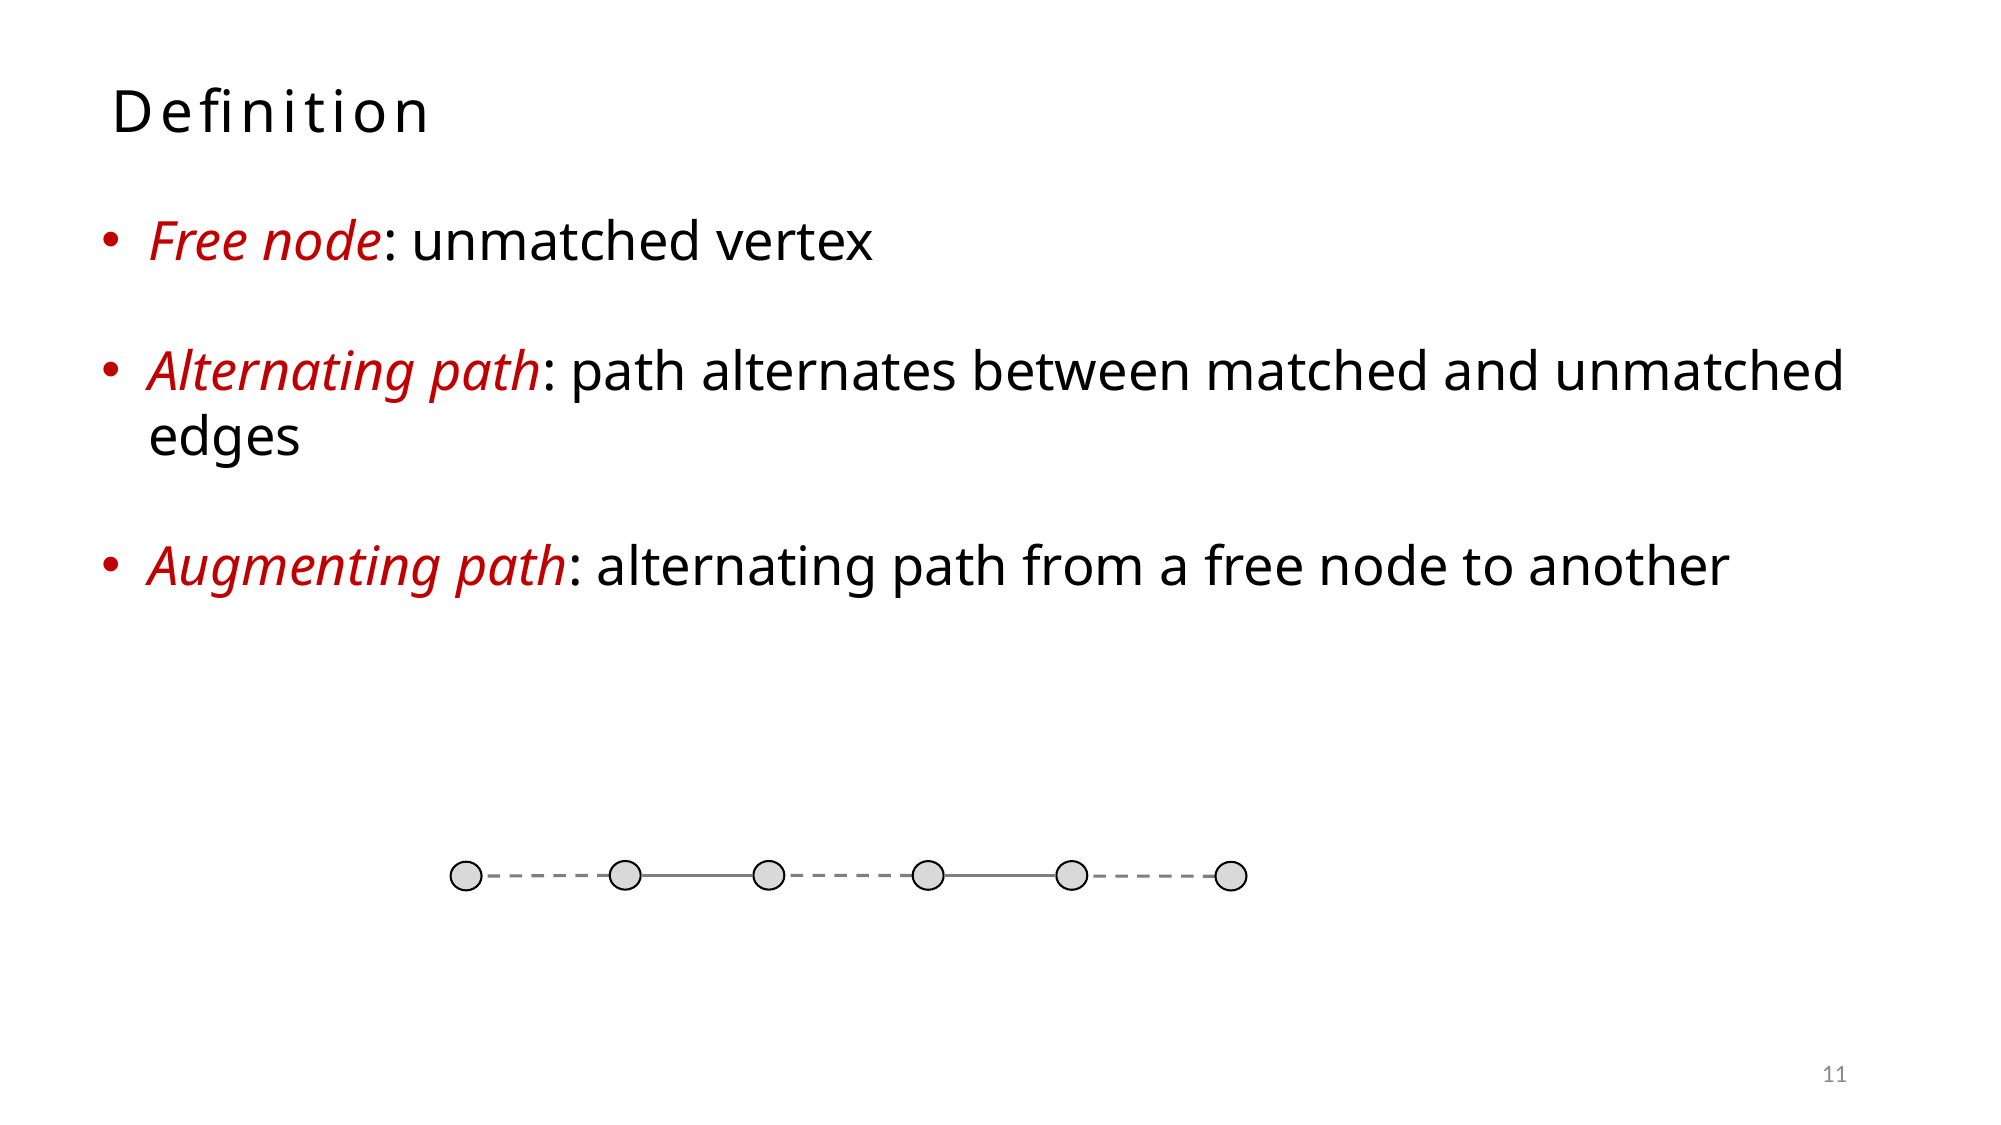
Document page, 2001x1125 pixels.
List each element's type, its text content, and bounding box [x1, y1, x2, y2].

text_box Free node: unmatched vertex Alternating path: path alternates between matched and unmatched edges Augmenting path: alternating path from a free node to another [86, 198, 1890, 604]
text_box [752, 859, 786, 891]
text_box [608, 859, 642, 891]
text_box Definition [97, 66, 446, 152]
text_box [449, 860, 483, 892]
slide_number 11 [1412, 1042, 1863, 1103]
text_box [1055, 860, 1089, 891]
text_box [911, 860, 945, 891]
text_box [1214, 860, 1248, 892]
